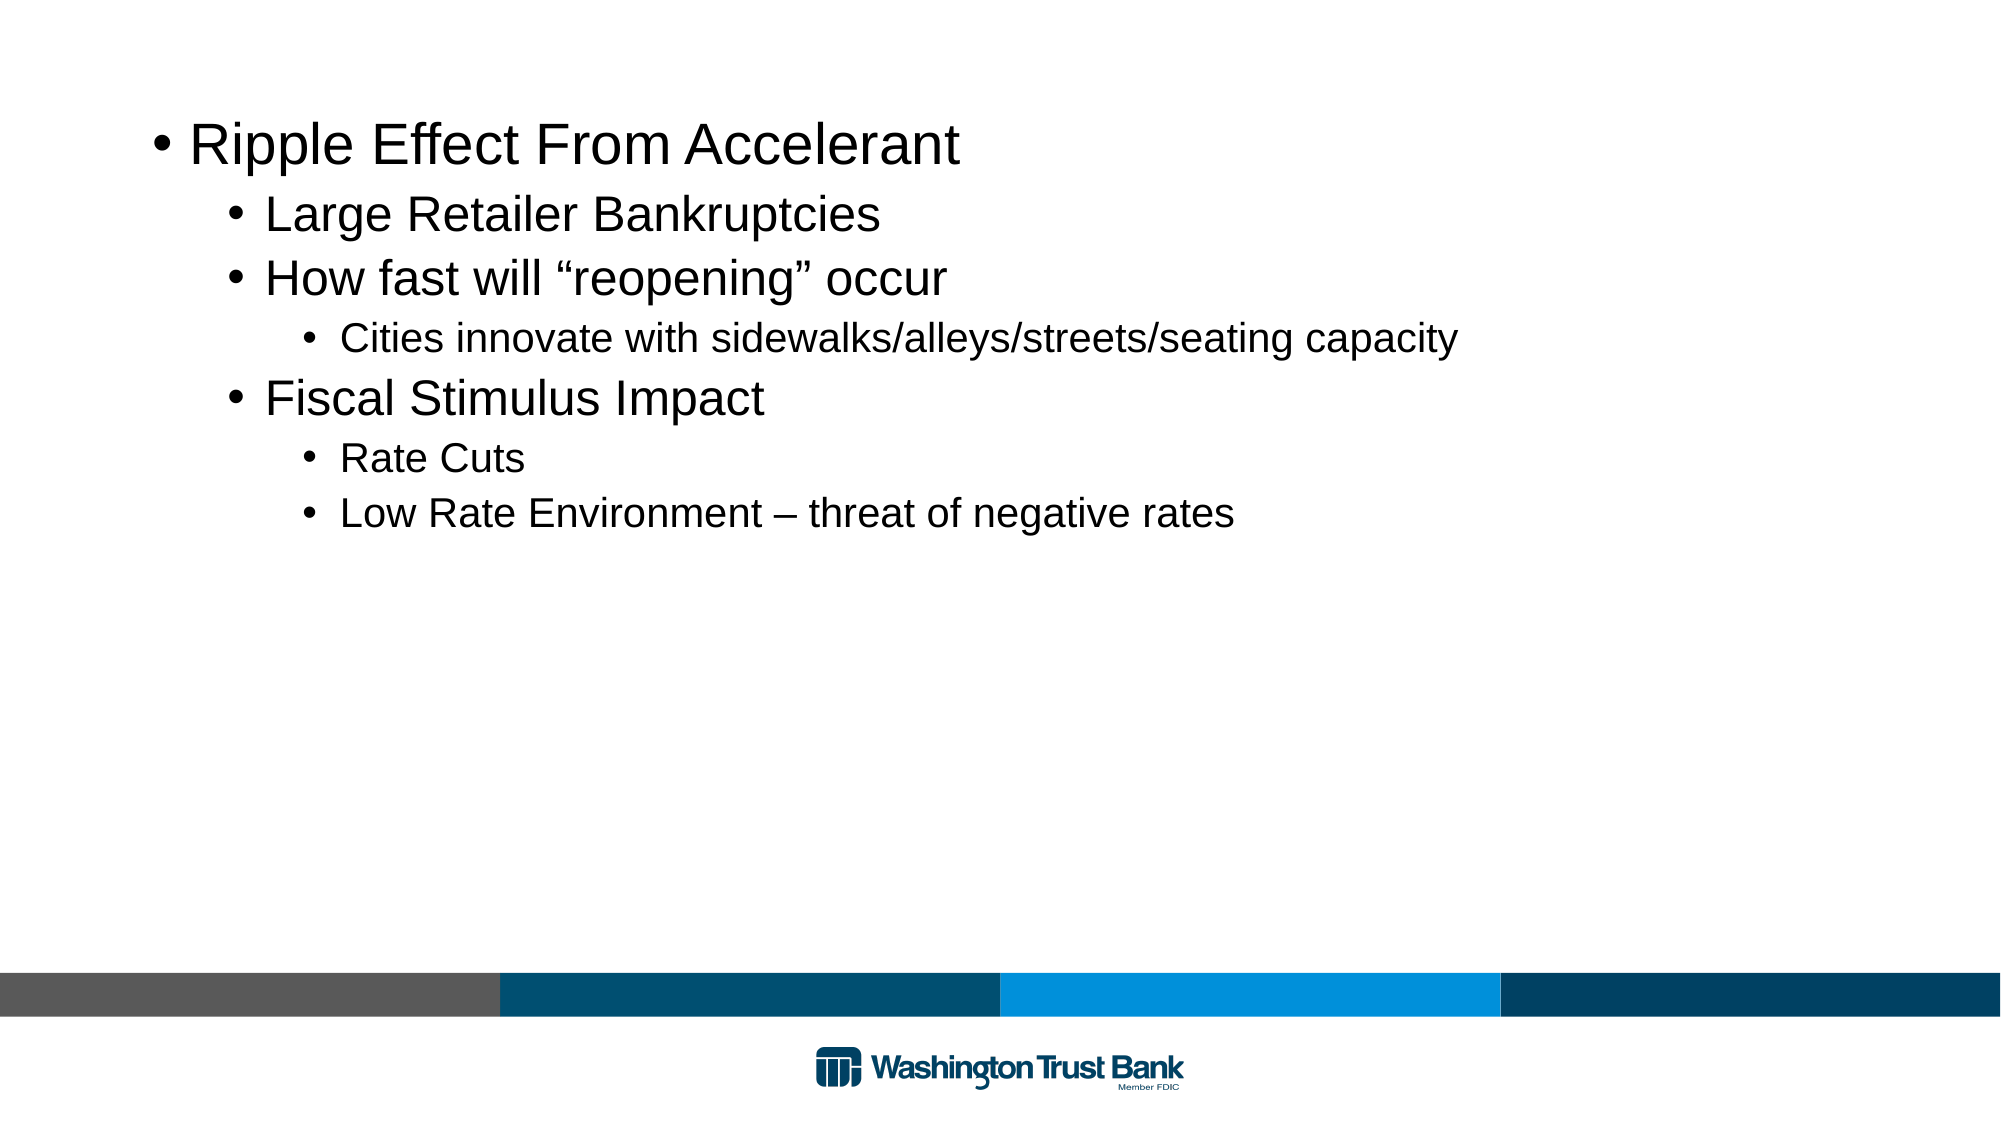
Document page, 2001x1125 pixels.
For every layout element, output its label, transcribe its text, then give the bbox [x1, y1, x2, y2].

list Ripple Effect From Accelerant Large Retailer Bankruptcies How fast will “reopening” occur Cities innovate with sidewalks/alleys/streets/seating capacity Fiscal Stimulus Impact Rate Cuts Low Rate Environment – threat of negative rates [137, 107, 1863, 1014]
